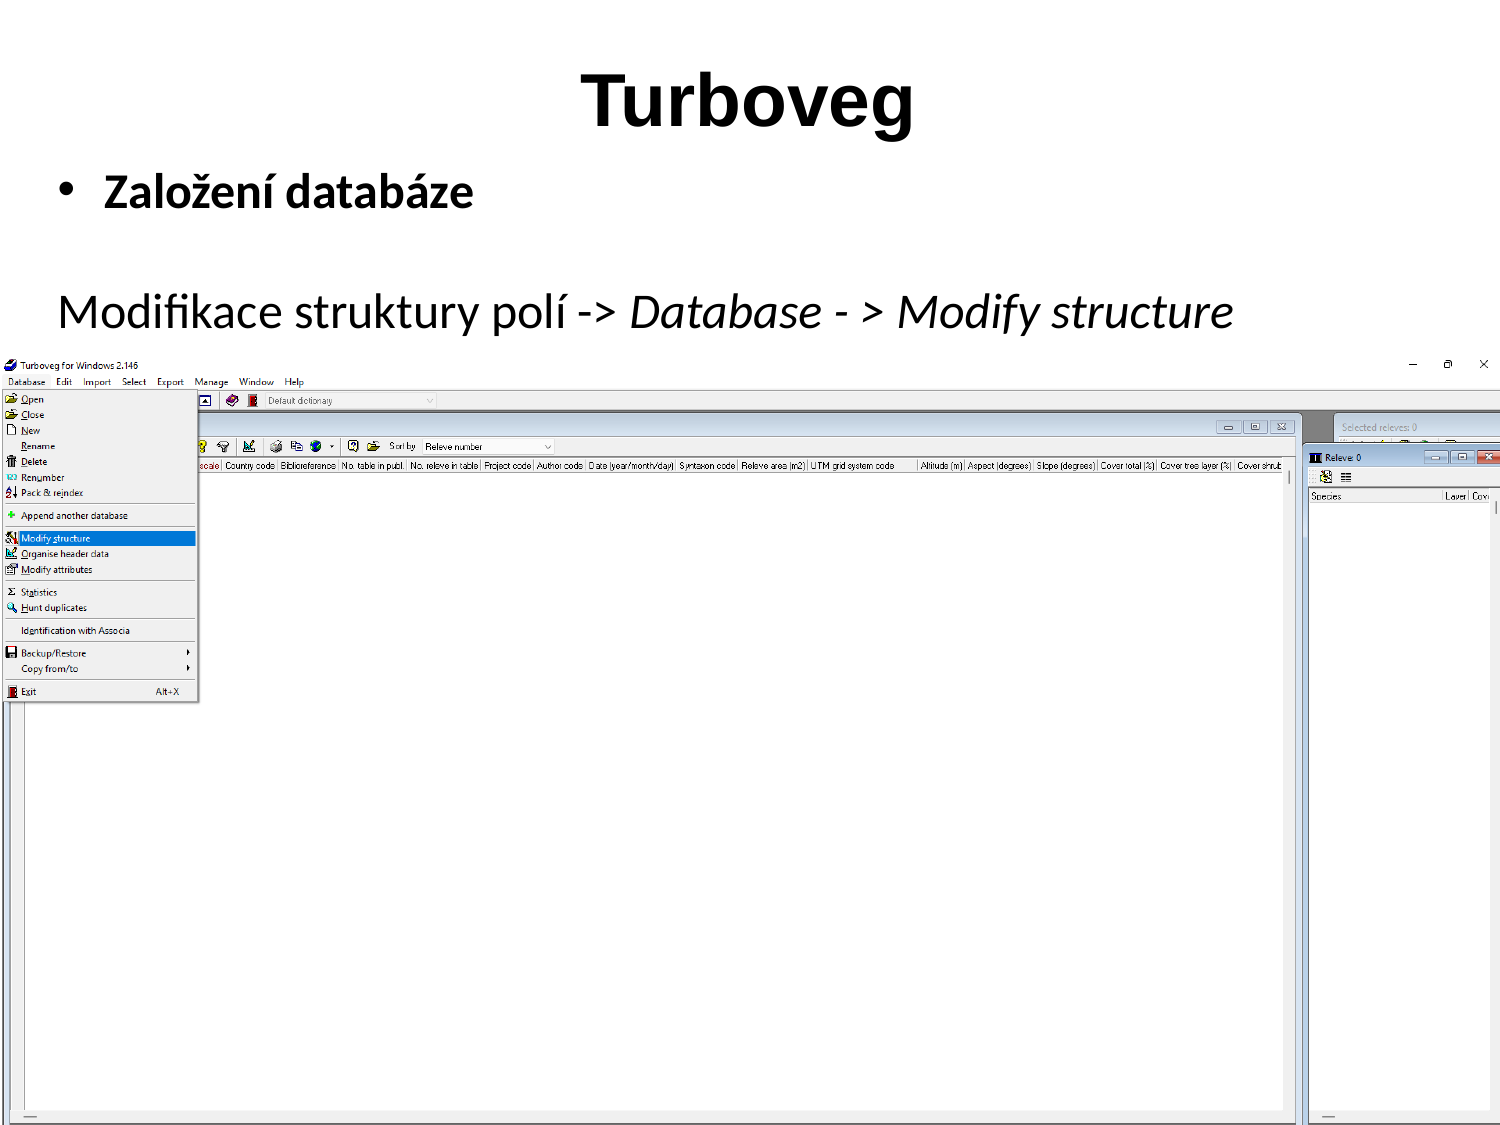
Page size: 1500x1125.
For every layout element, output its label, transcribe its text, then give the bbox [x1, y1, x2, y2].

text_box Založení databáze Modifikace struktury polí -> Database - > Modify structure [42, 150, 1462, 356]
title Turboveg [40, 32, 1457, 151]
picture [2, 356, 1500, 1125]
